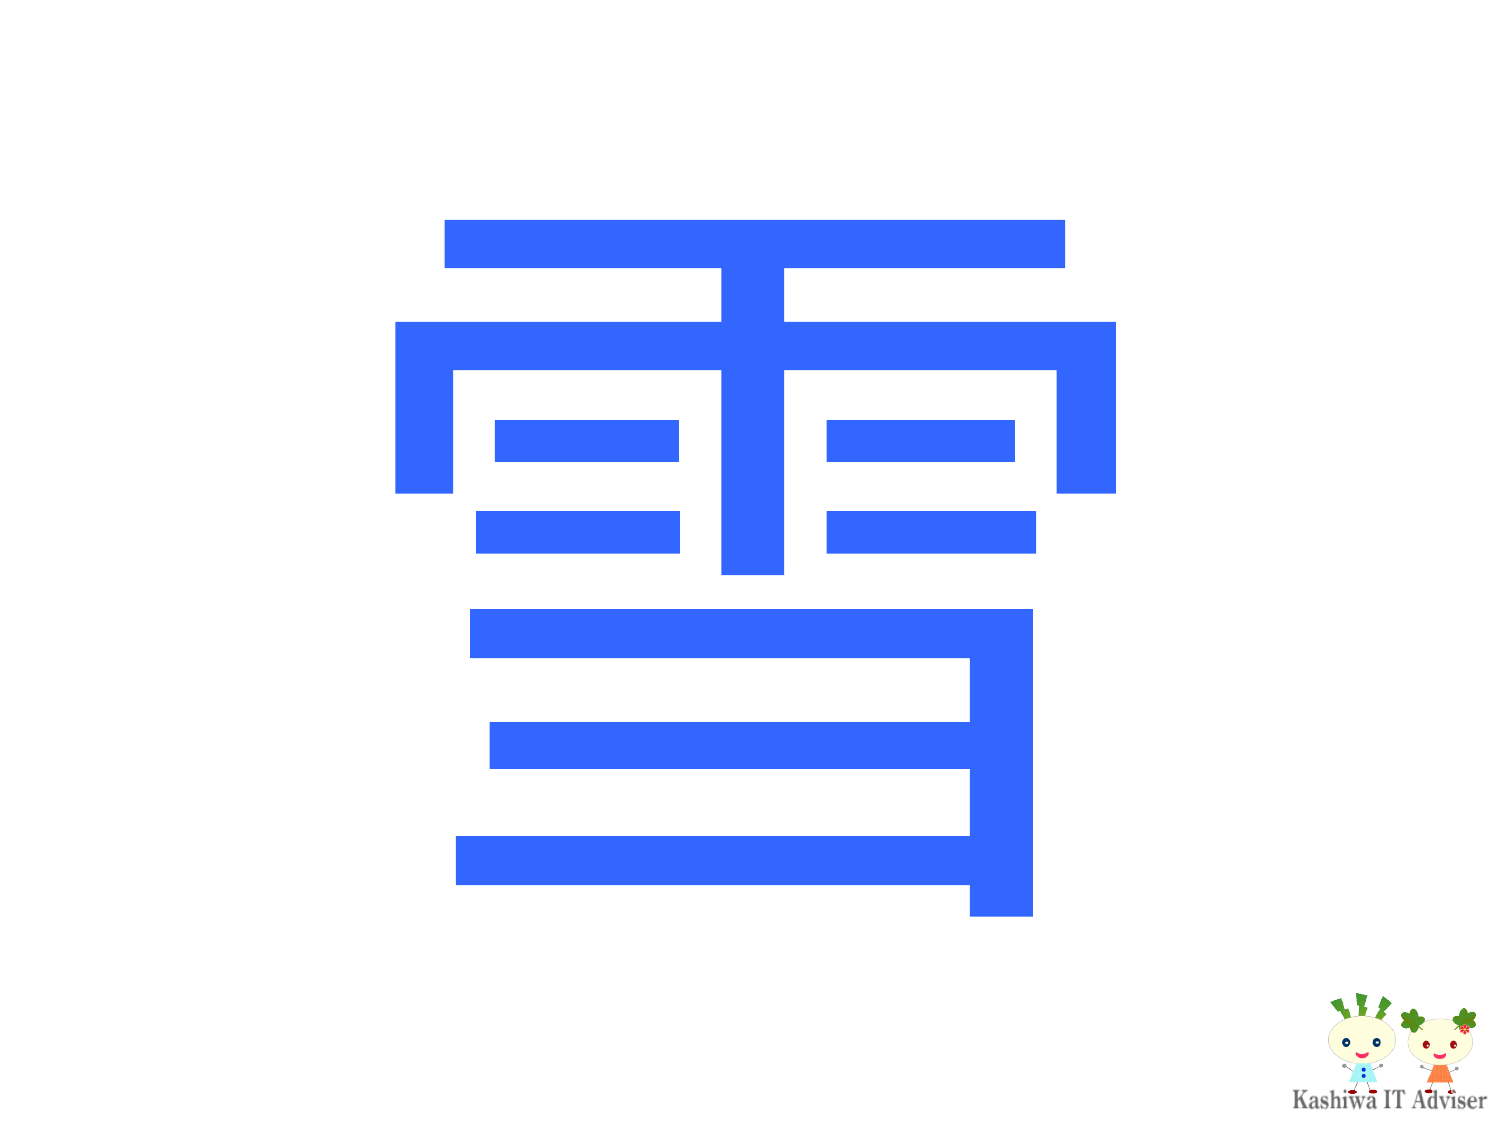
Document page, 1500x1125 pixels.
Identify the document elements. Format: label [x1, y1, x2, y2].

picture [1292, 992, 1488, 1110]
